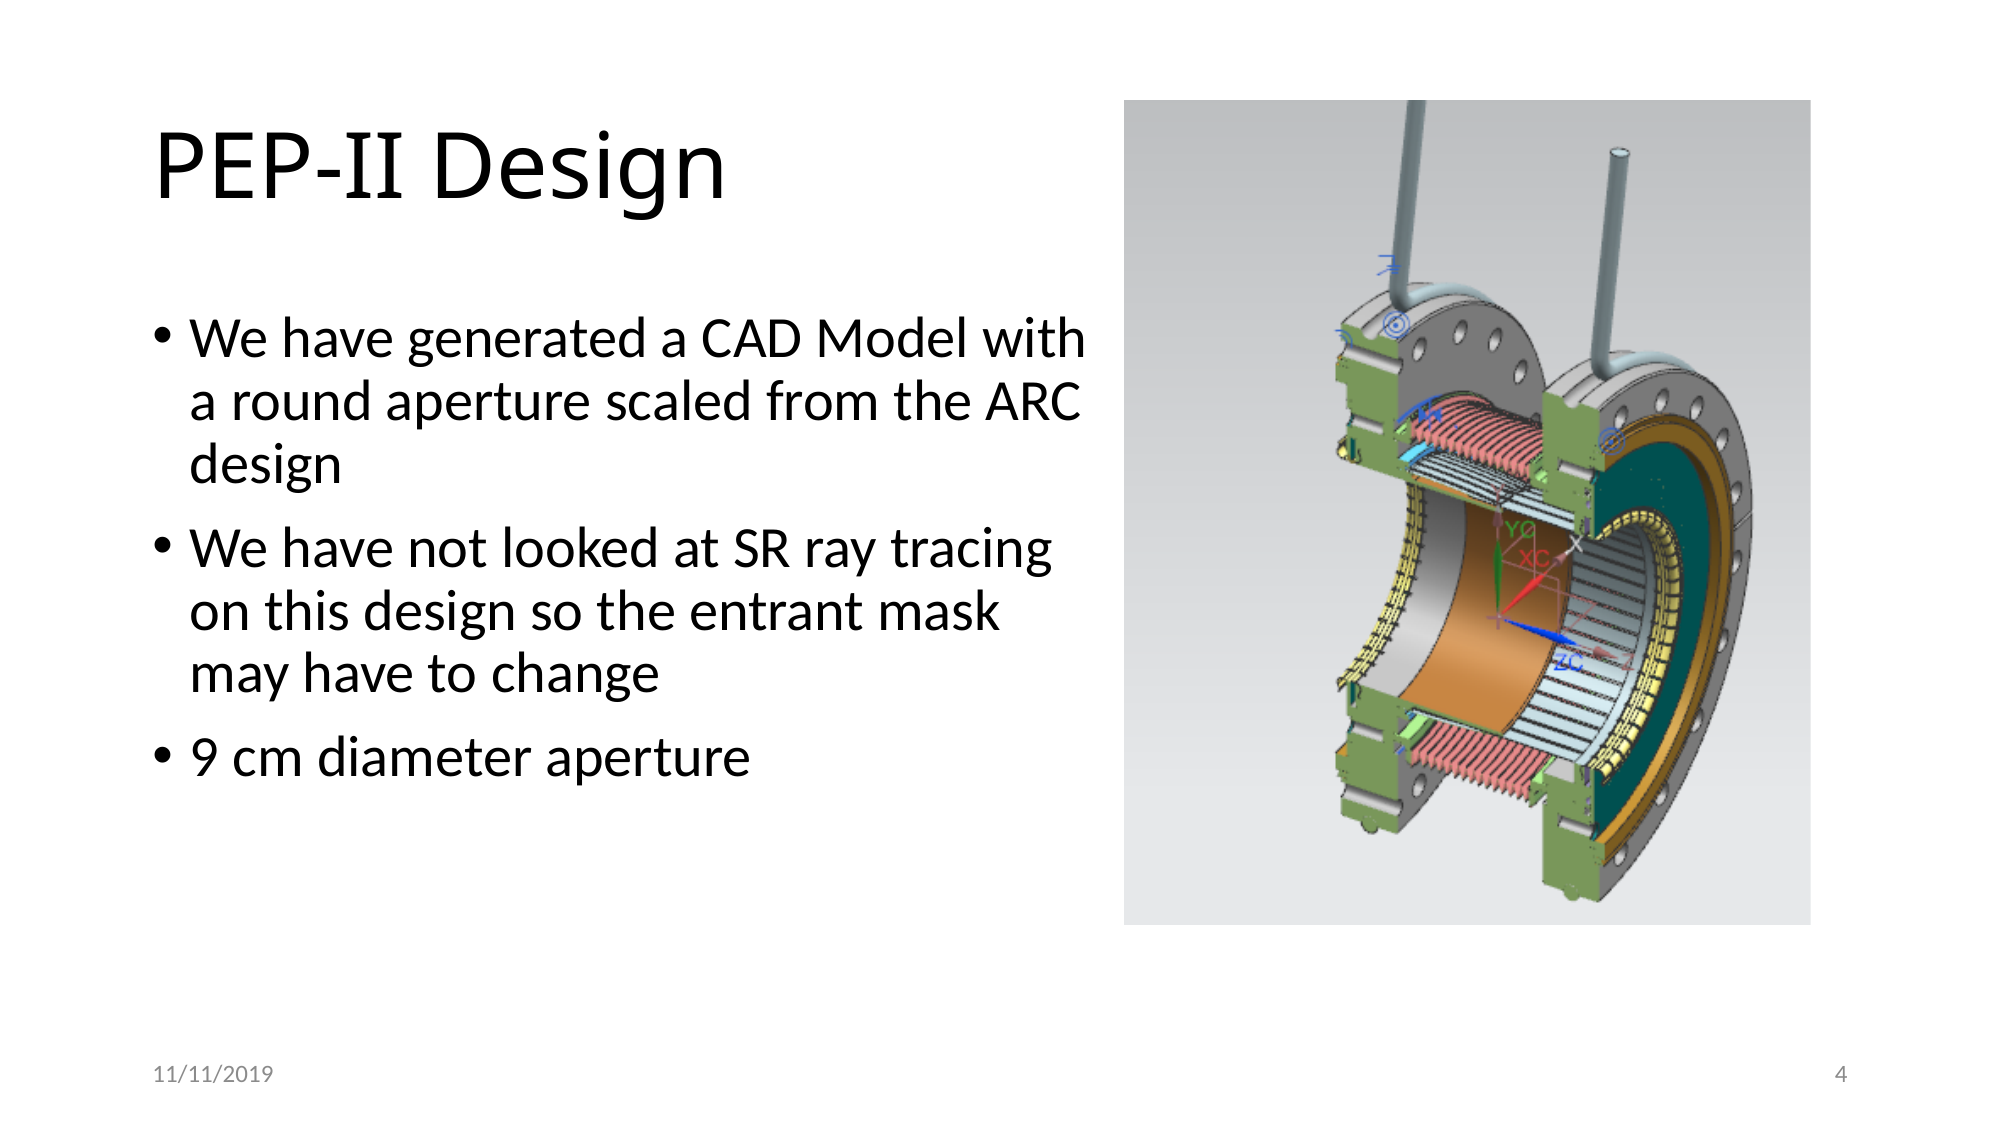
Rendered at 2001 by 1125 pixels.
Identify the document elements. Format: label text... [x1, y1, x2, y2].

slide_number 4 [1412, 1042, 1863, 1103]
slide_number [137, 1042, 588, 1103]
title PEP-II Design [137, 59, 1863, 278]
list We have generated a CAD Model with a round aperture scaled from the ARC design We have not looked at SR ray tracing on this design so the entrant mask may have to change 9 cm diameter aperture [137, 299, 1125, 1014]
picture [1124, 100, 1811, 925]
